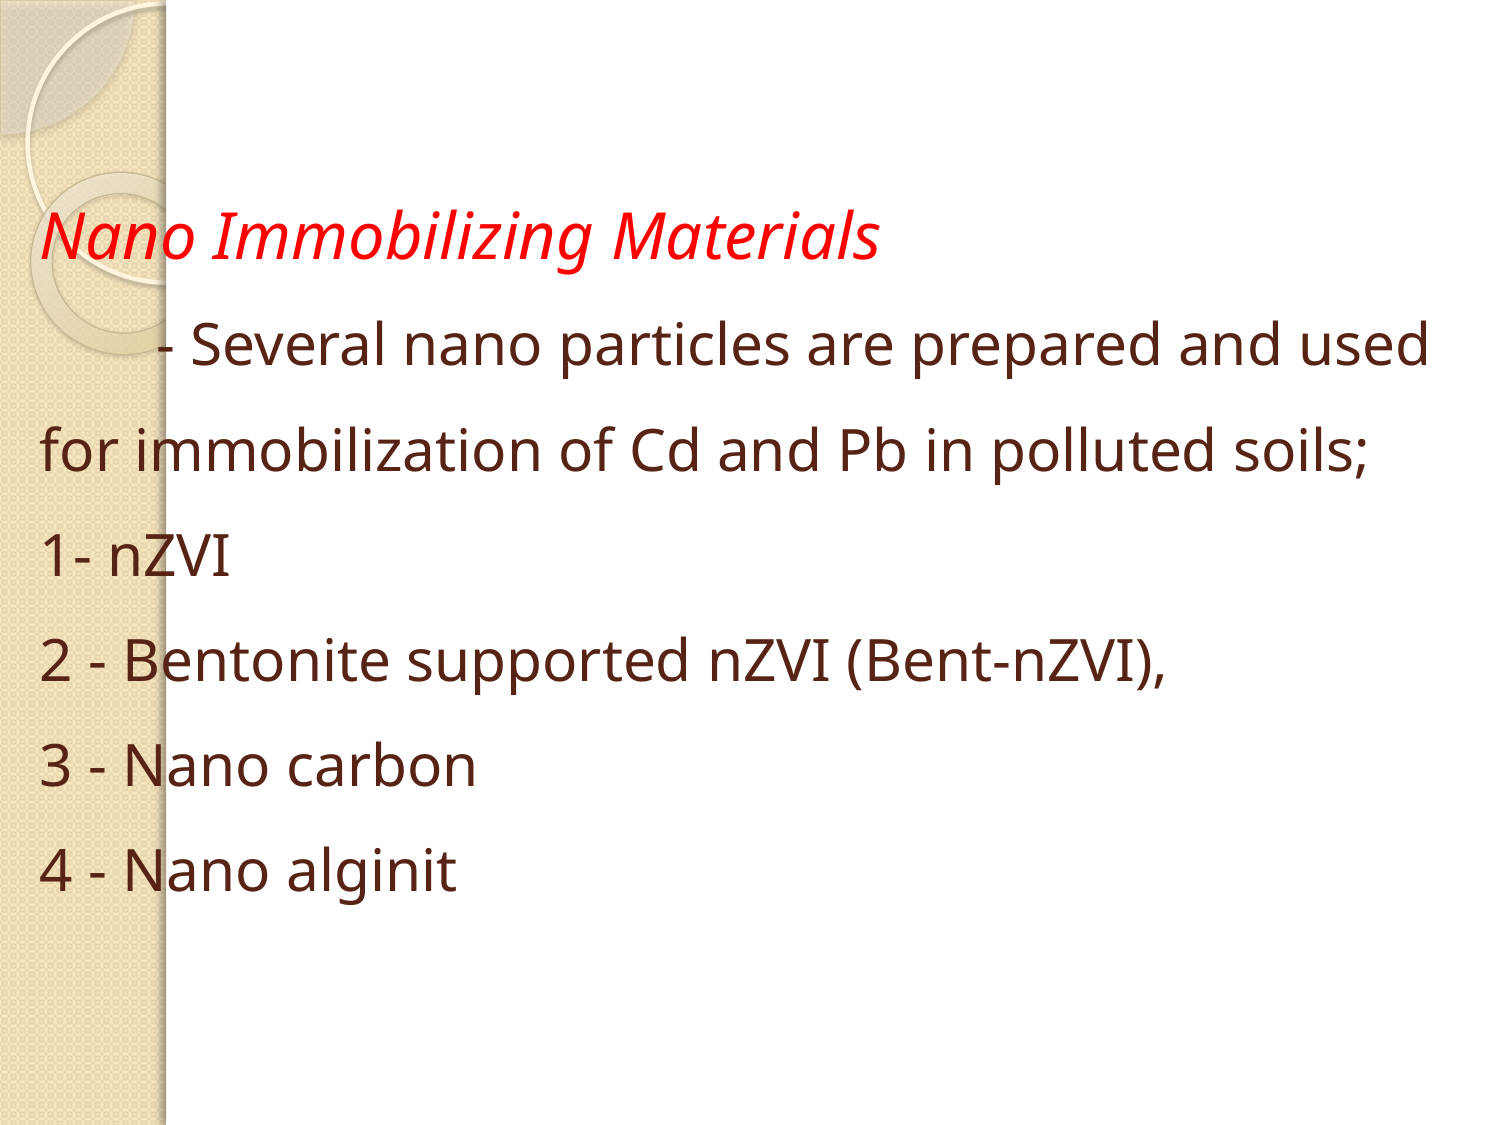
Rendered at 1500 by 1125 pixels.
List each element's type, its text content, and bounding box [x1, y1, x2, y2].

title Nano Immobilizing Materials - Several nano particles are prepared and used for immobilization of Cd and Pb in polluted soils; 1- nZVI 2 - Bentonite supported nZVI (Bent-nZVI), 3 - Nano carbon 4 - Nano alginit [24, 40, 1500, 1050]
